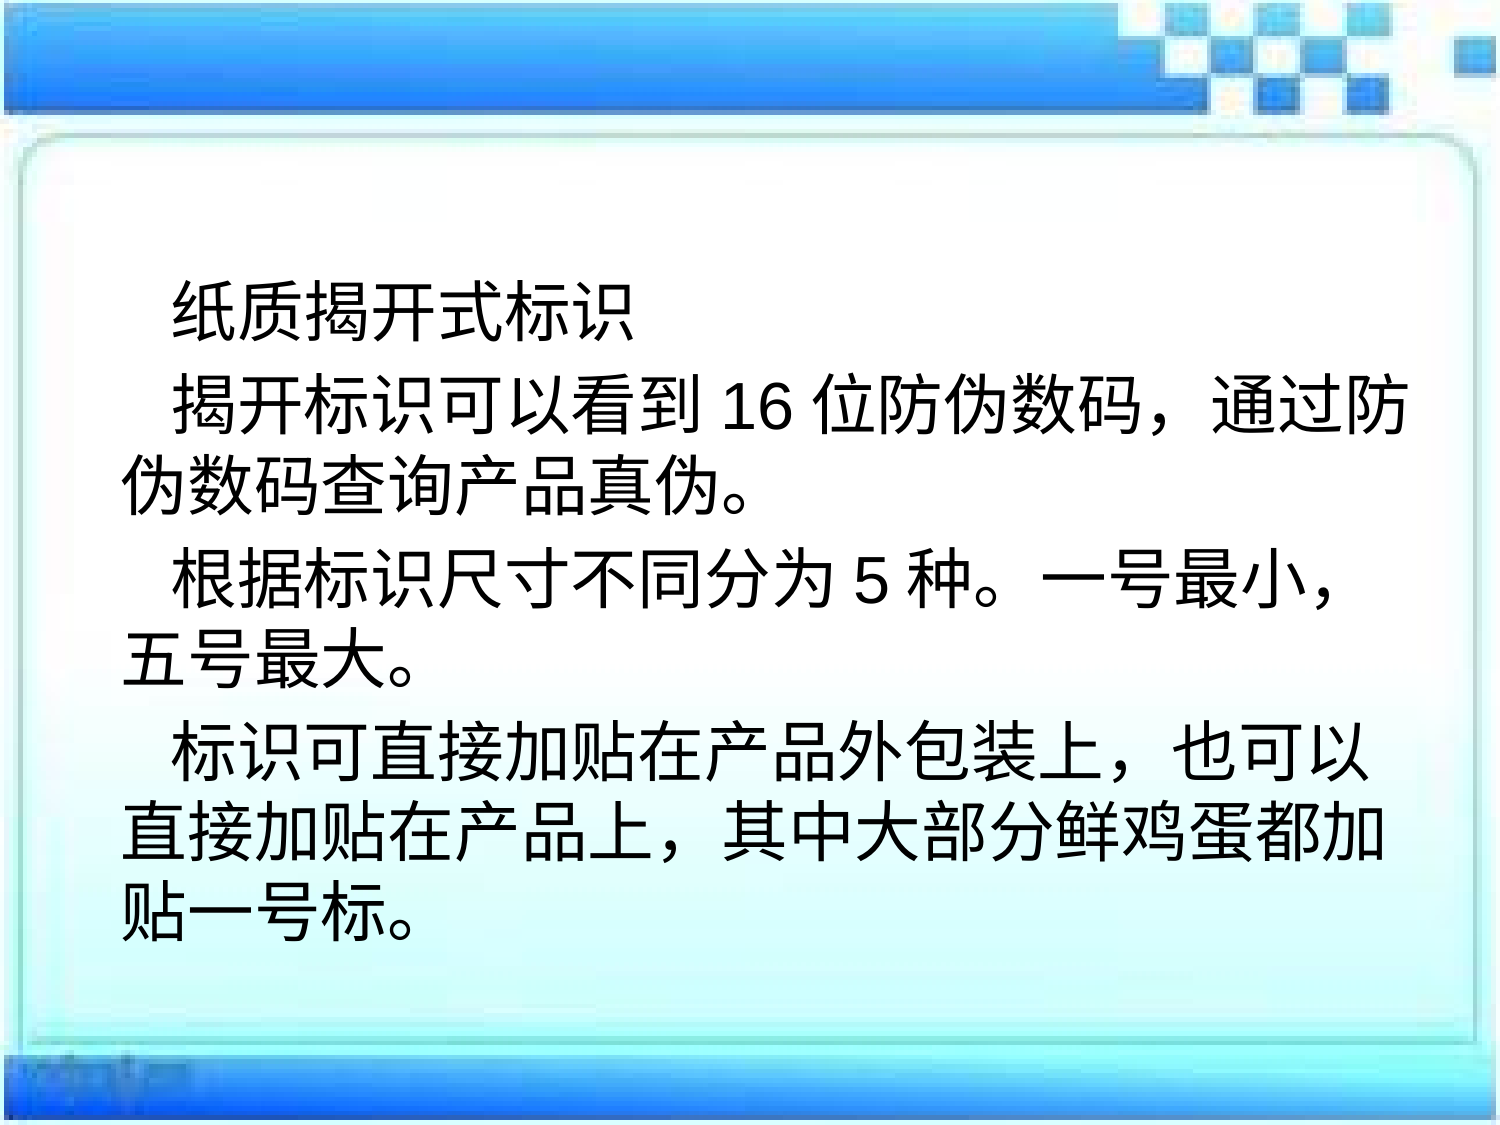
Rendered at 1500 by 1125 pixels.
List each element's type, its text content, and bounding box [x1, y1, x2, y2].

picture [0, 0, 1500, 1125]
list 纸质揭开式标识 揭开标识可以看到16位防伪数码，通过防伪数码查询产品真伪。 根据标识尺寸不同分为5种。一号最小，五号最大。 标识可直接加贴在产品外包装上，也可以直接加贴在产品上，其中大部分鲜鸡蛋都加贴一号标。 [49, 262, 1451, 1001]
